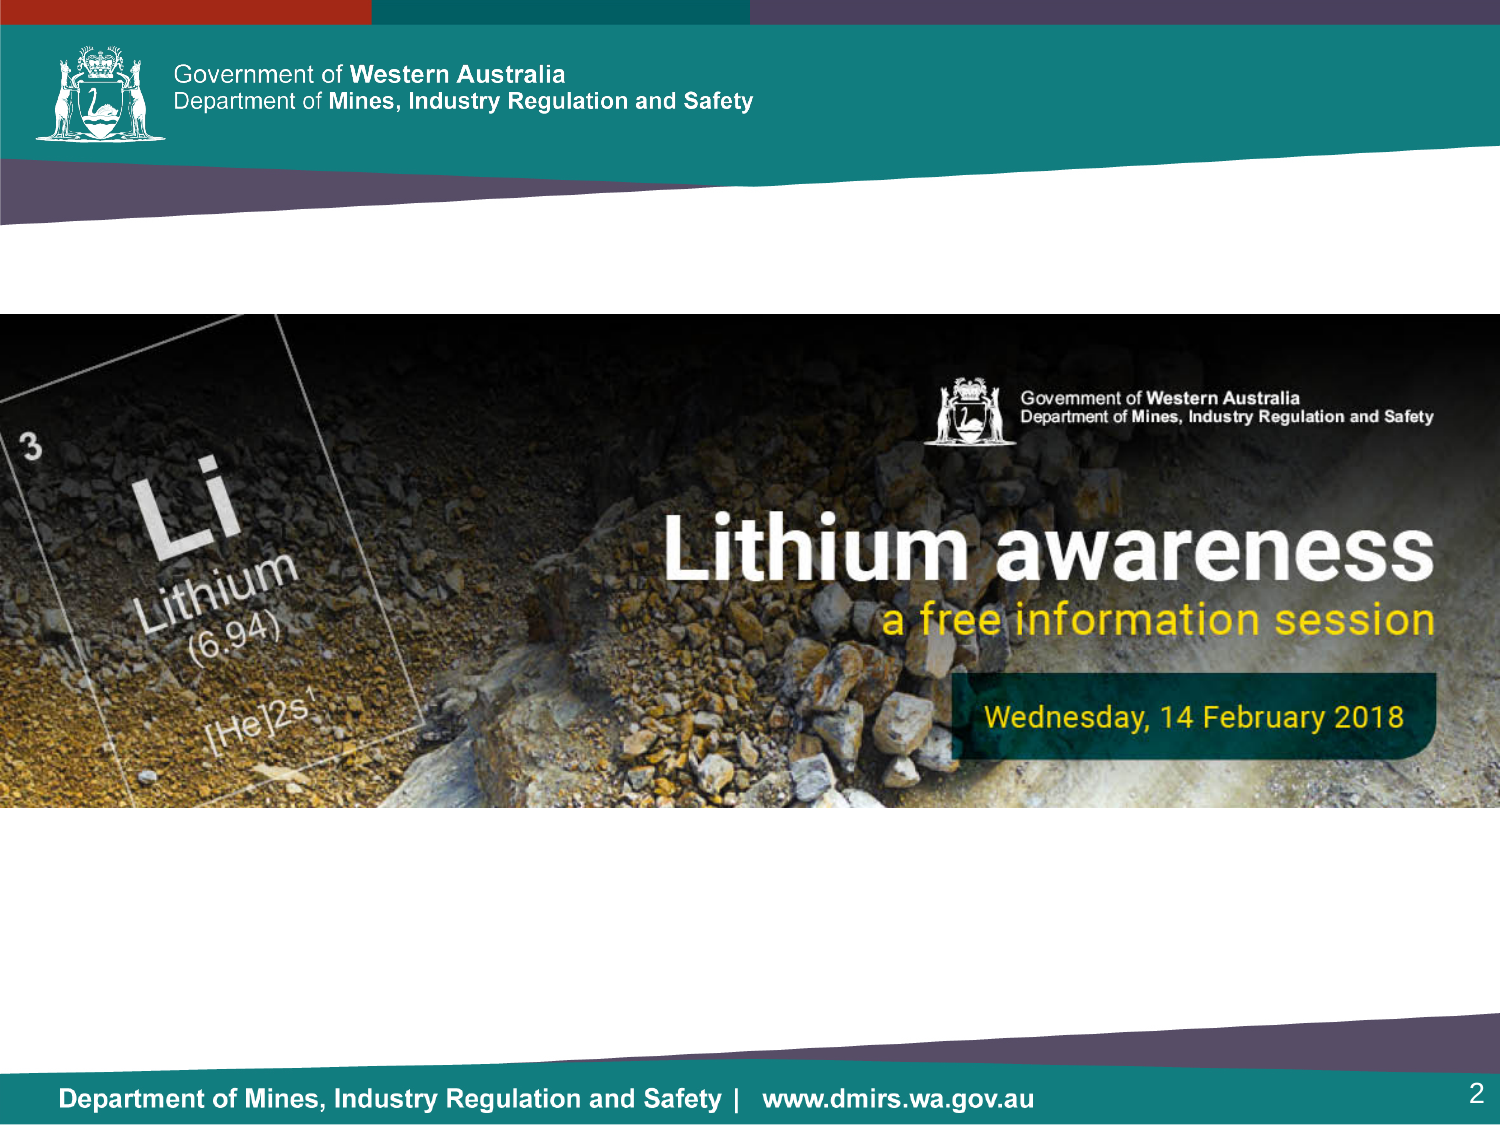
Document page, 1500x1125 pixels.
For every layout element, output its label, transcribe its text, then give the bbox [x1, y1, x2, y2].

slide_number 2 [1187, 1066, 1500, 1125]
picture [0, 314, 1500, 808]
picture [0, 0, 1500, 239]
picture [0, 1013, 1500, 1125]
